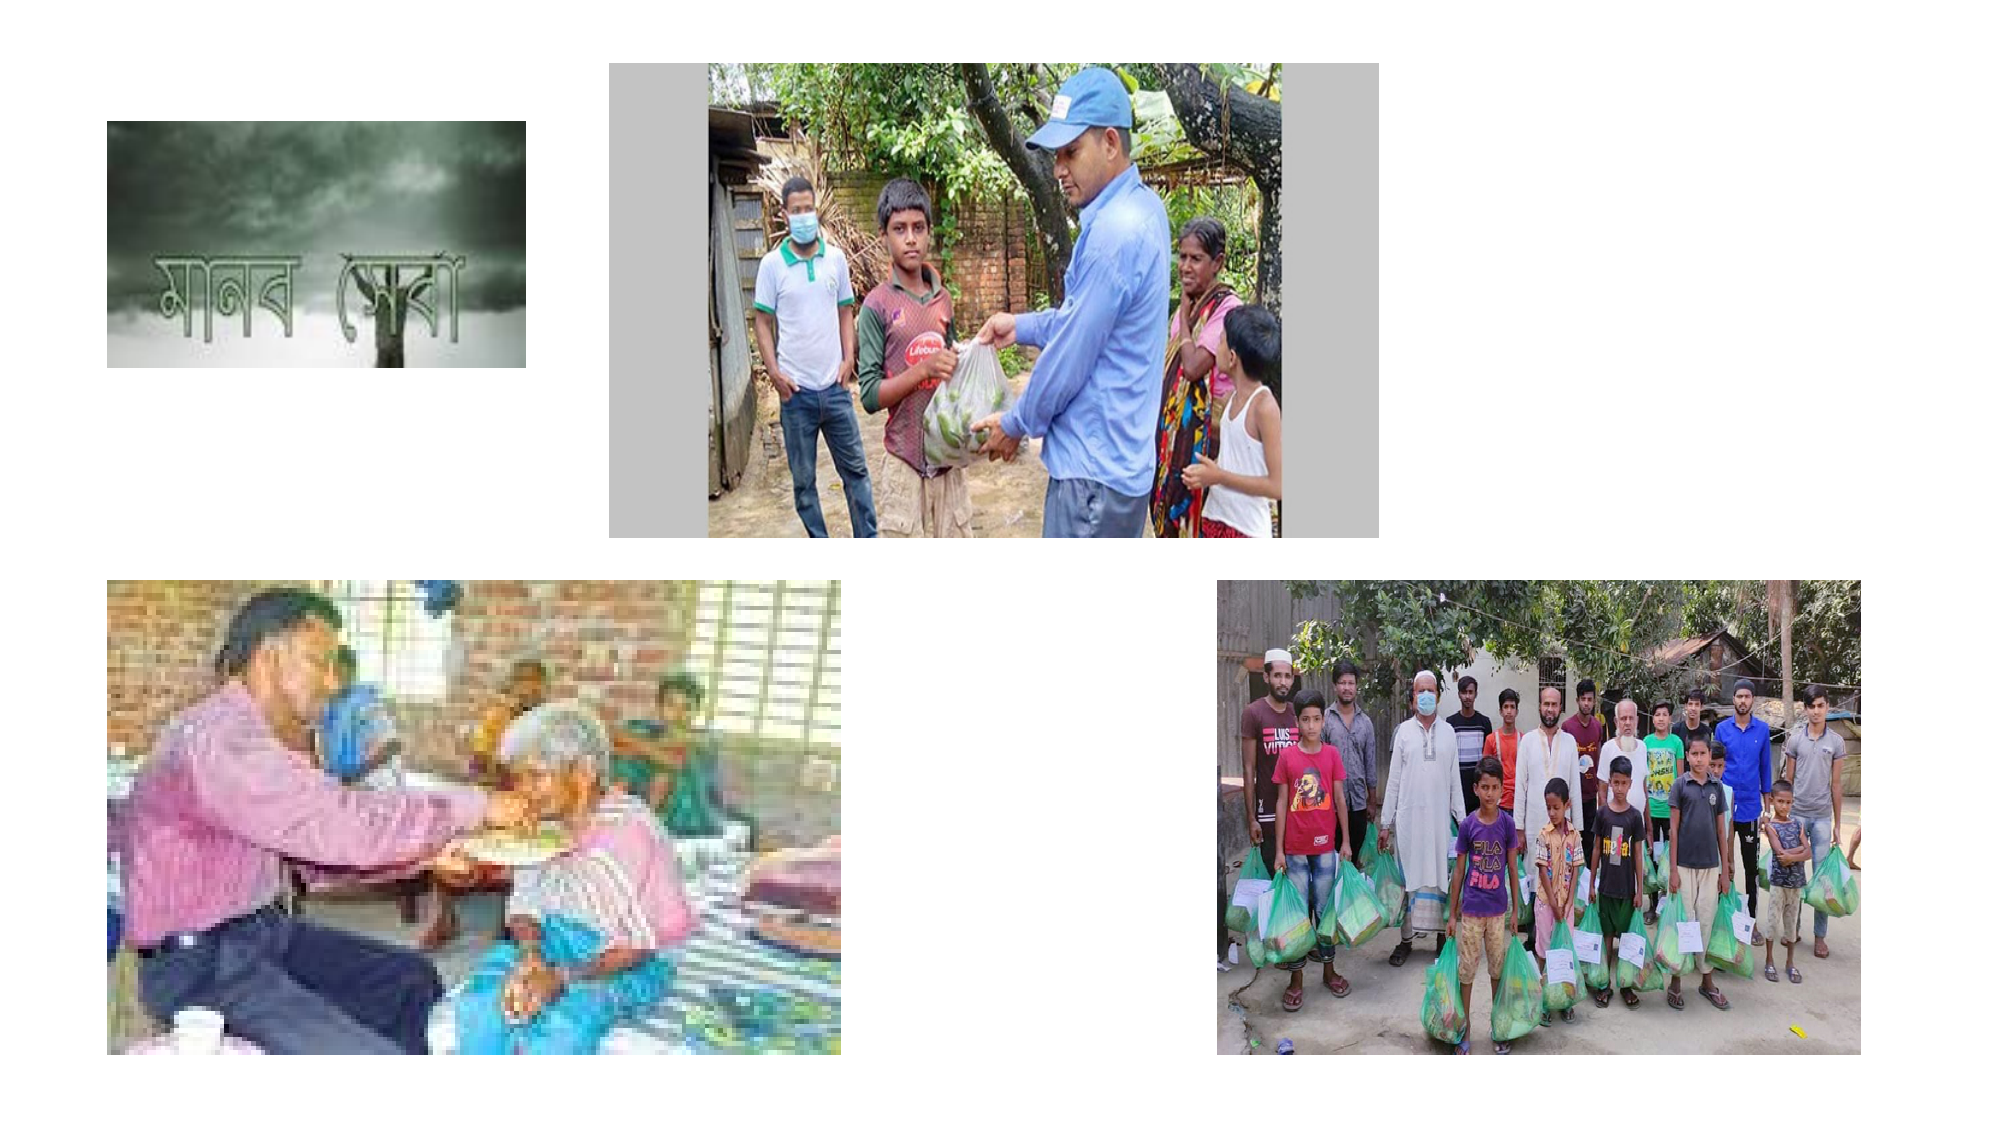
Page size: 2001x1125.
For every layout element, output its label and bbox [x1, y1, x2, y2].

picture [107, 580, 841, 1055]
picture [1216, 580, 1861, 1055]
picture [107, 121, 526, 368]
picture [609, 63, 1379, 538]
